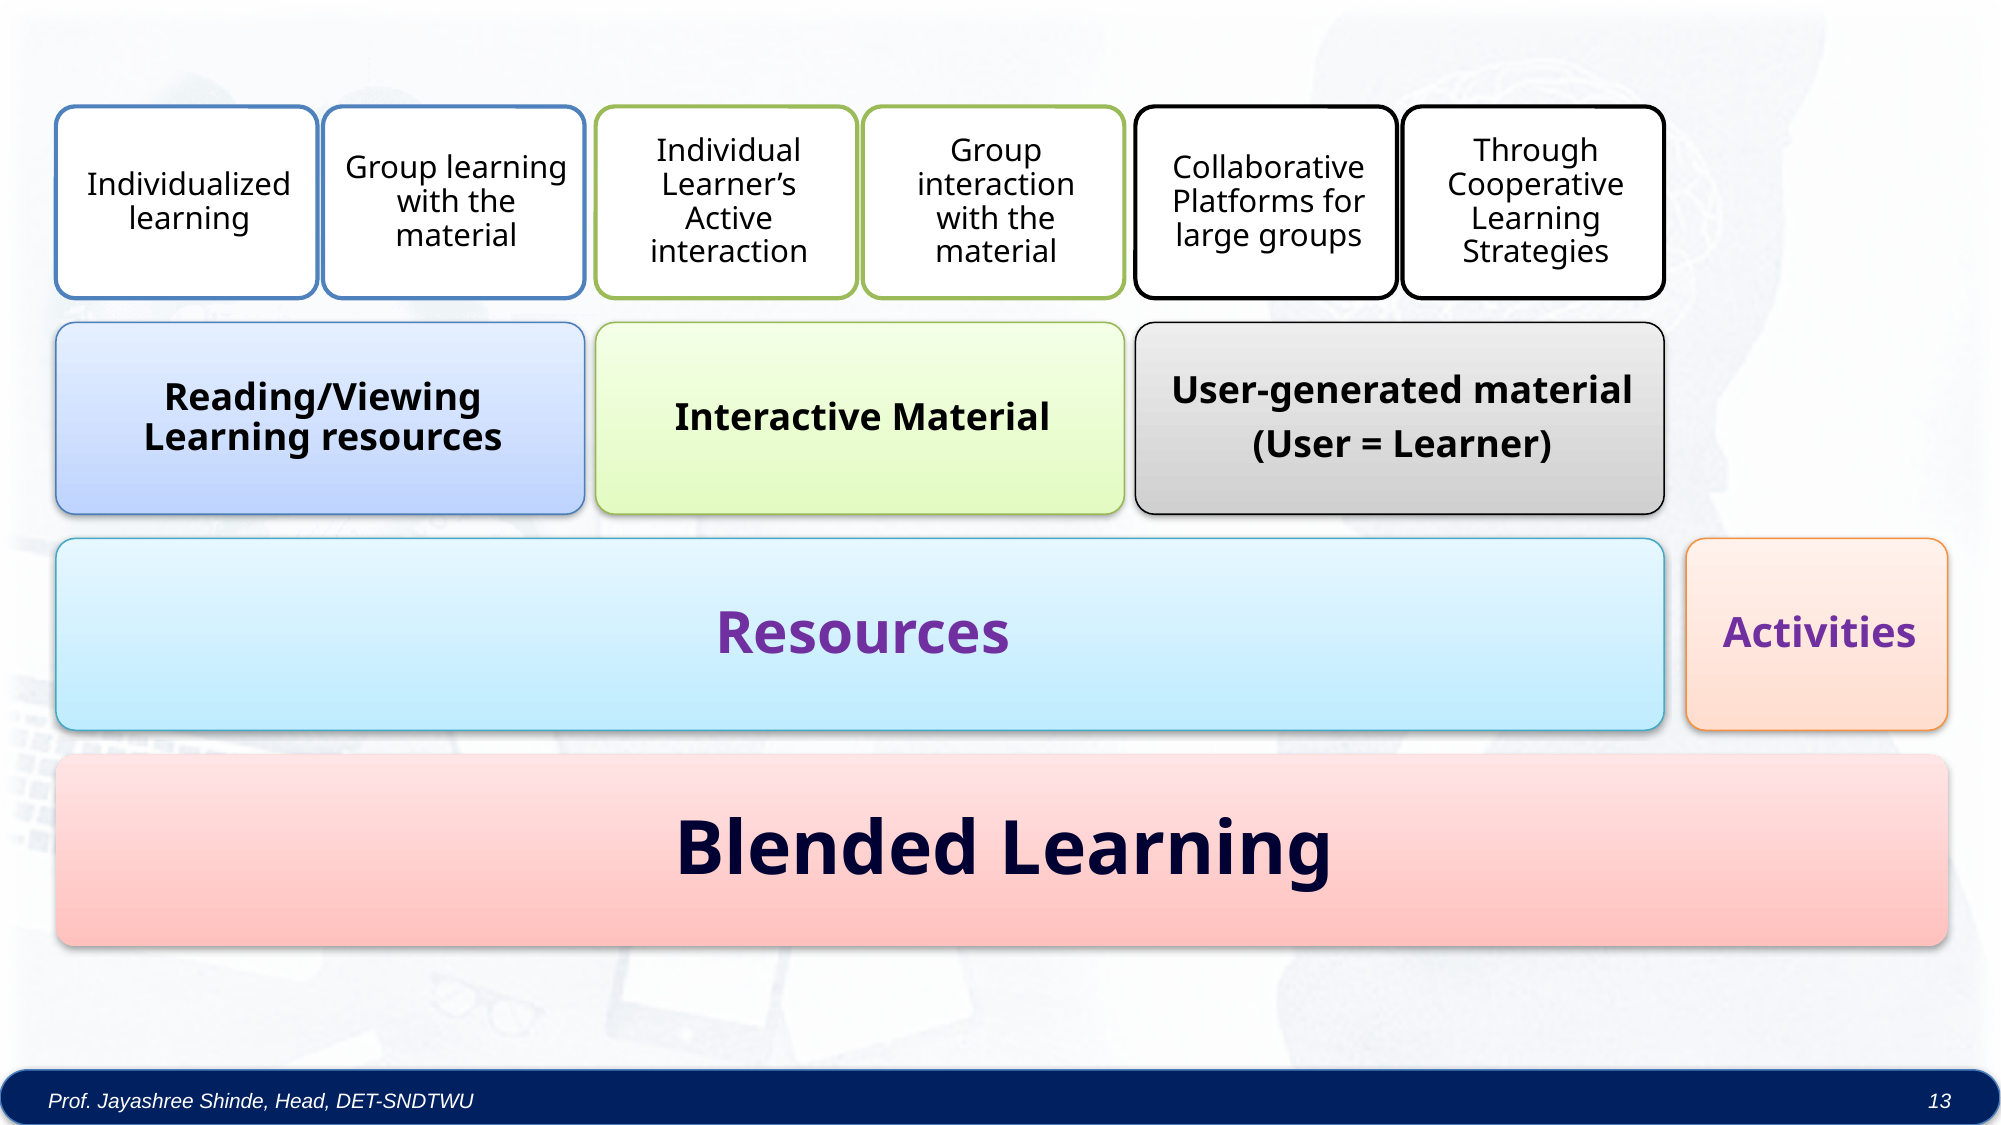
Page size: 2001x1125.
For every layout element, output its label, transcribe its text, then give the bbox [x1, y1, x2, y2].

footer Prof. Jayashree Shinde, Head, DET-SNDTWU [33, 1080, 1610, 1125]
slide_number 13 [1895, 1080, 1984, 1125]
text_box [54, 105, 1949, 947]
